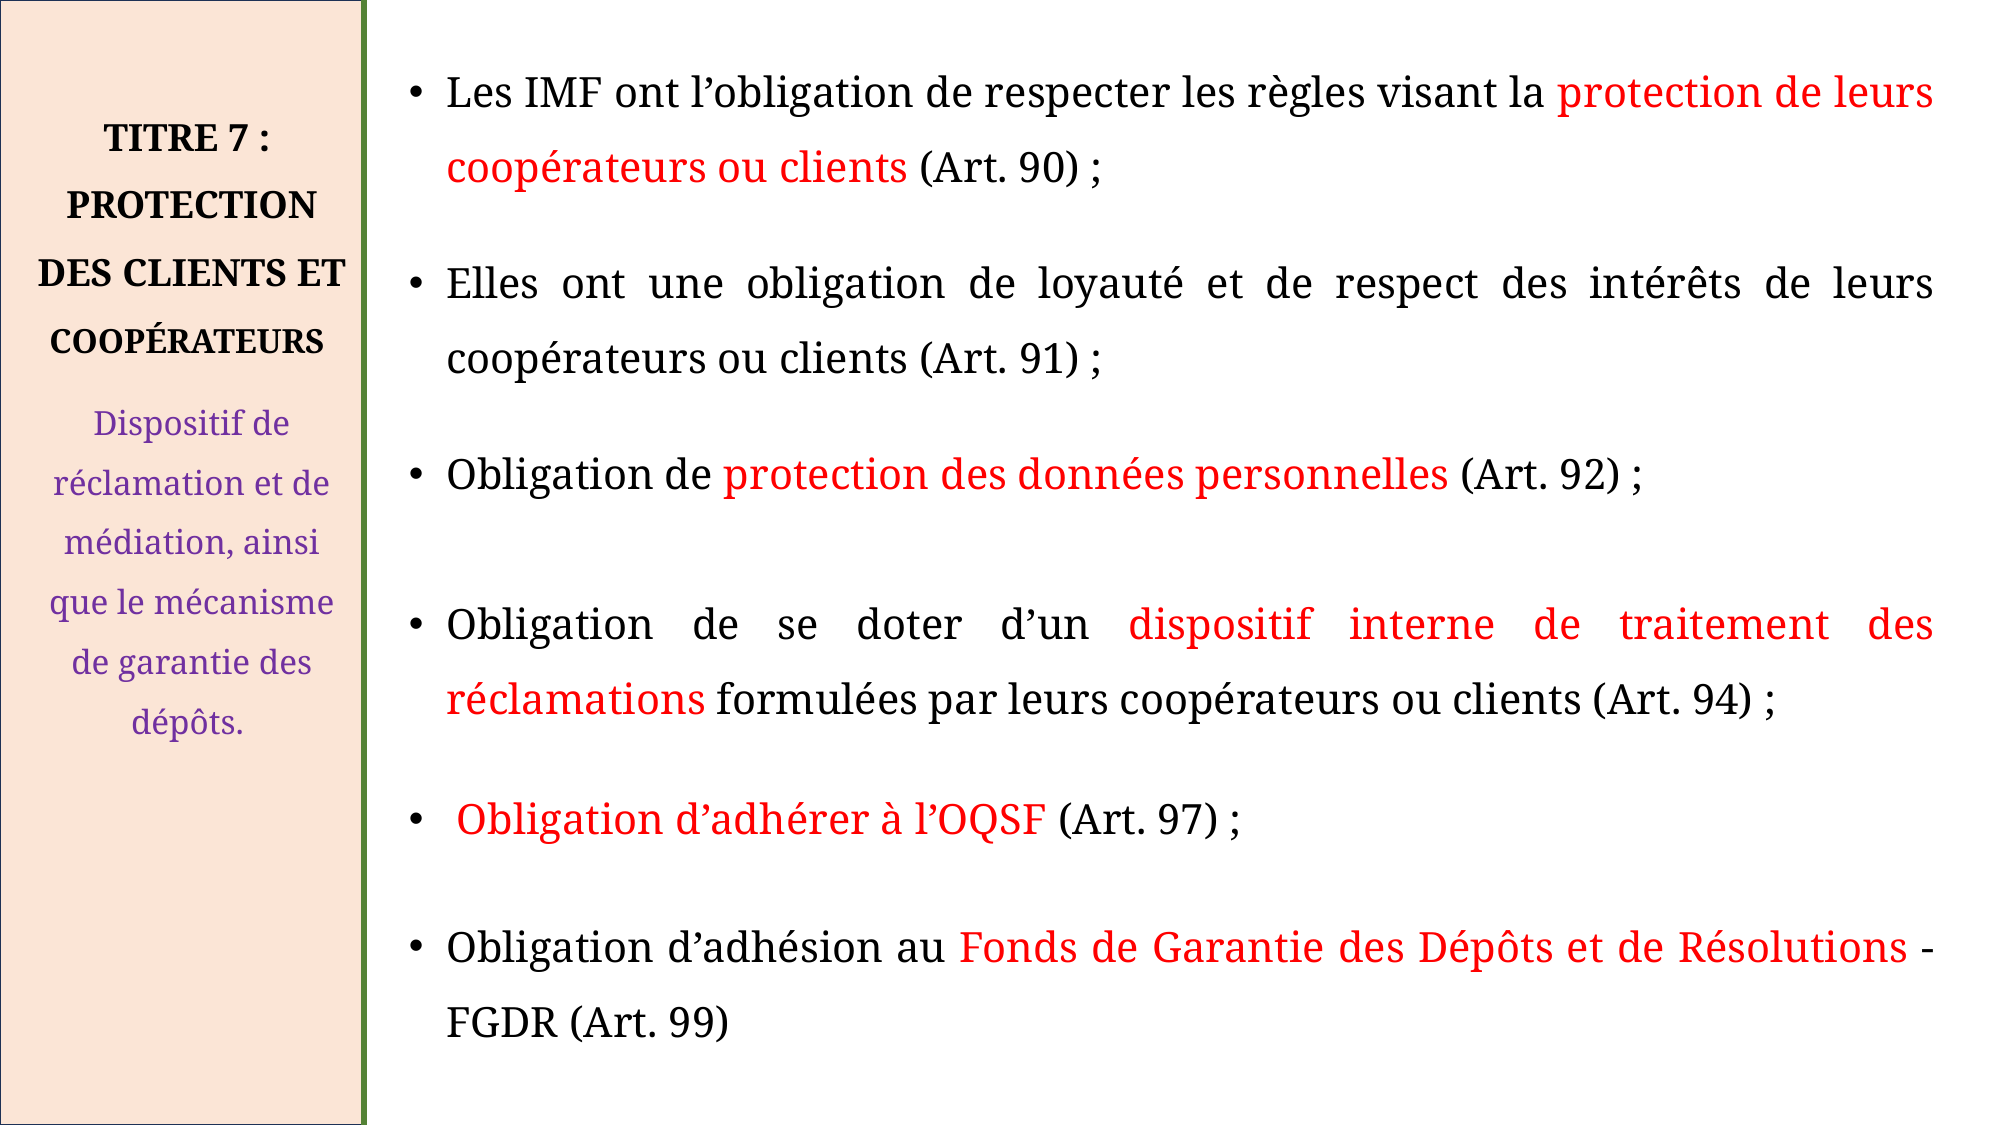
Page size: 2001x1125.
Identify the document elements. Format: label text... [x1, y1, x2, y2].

text_box Les IMF ont l’obligation de respecter les règles visant la protection de leurs coopérateurs ou clients (Art. 90) ; Elles ont une obligation de loyauté et de respect des intérêts de leurs coopérateurs ou clients (Art. 91) ; Obligation de protection des données personnelles (Art. 92) ; Obligation de se doter d’un dispositif interne de traitement des réclamations formulées par leurs coopérateurs ou clients (Art. 94) ; Obligation d’adhérer à l’OQSF (Art. 97) ; Obligation d’adhésion au Fonds de Garantie des Dépôts et de Résolutions - FGDR (Art. 99) [393, 33, 1950, 1016]
text_box TITRE 7 : PROTECTION DES CLIENTS ET COOPÉRATEURS Dispositif de réclamation et de médiation, ainsi que le mécanisme de garantie des dépôts. [19, 83, 363, 927]
text_box [0, 0, 361, 1125]
